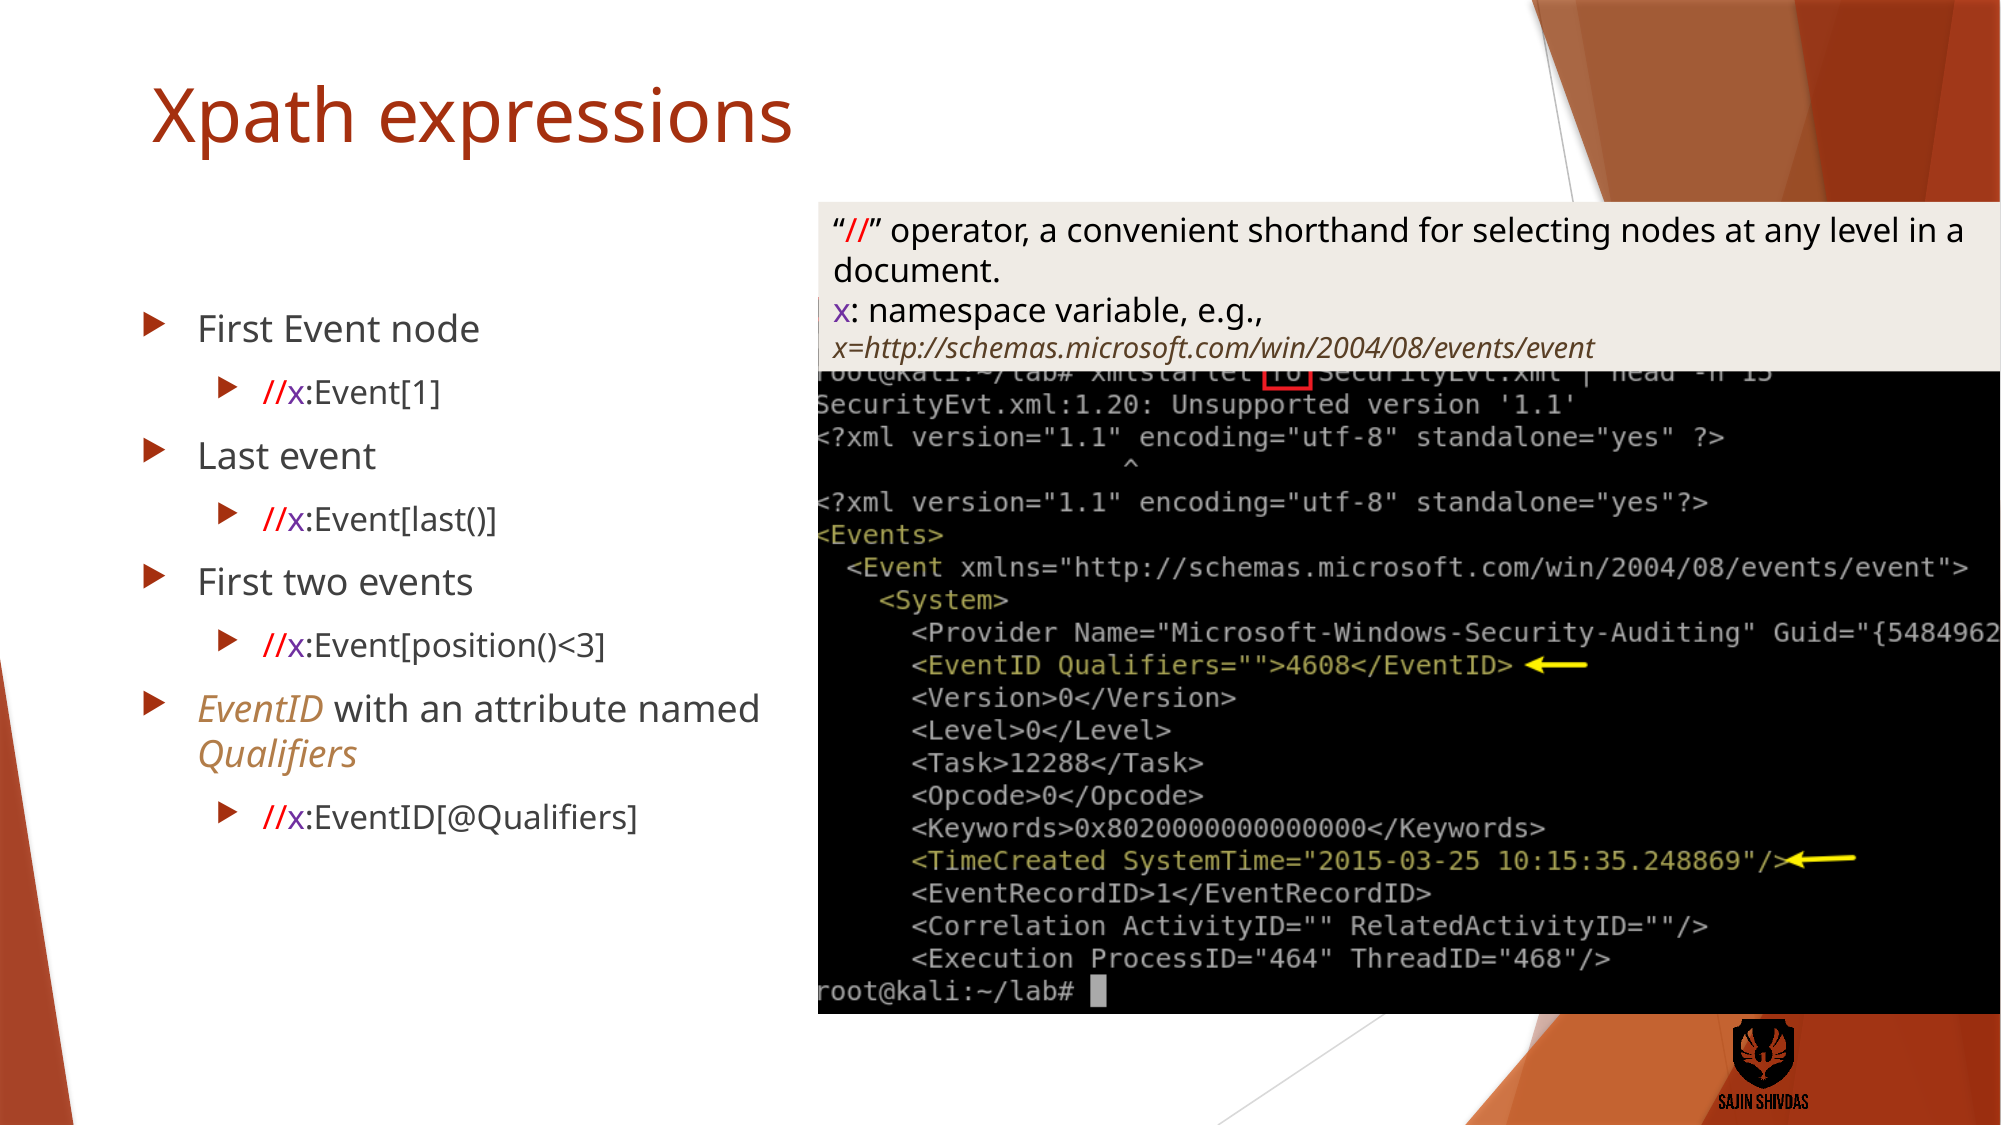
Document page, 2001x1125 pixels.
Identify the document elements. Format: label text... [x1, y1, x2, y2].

picture [817, 297, 2000, 1121]
title Xpath expressions [137, 59, 839, 278]
list First Event node //x:Event[1] Last event //x:Event[last()] First two events //x:Event[position()<3] EventID with an attribute named Qualifiers //x:EventID[@Qualifiers] [125, 297, 816, 990]
text_box “//” operator, a convenient shorthand for selecting nodes at any level in a document. x: namespace variable, e.g., x=http://schemas.microsoft.com/win/2004/08/events/event [818, 201, 2000, 297]
